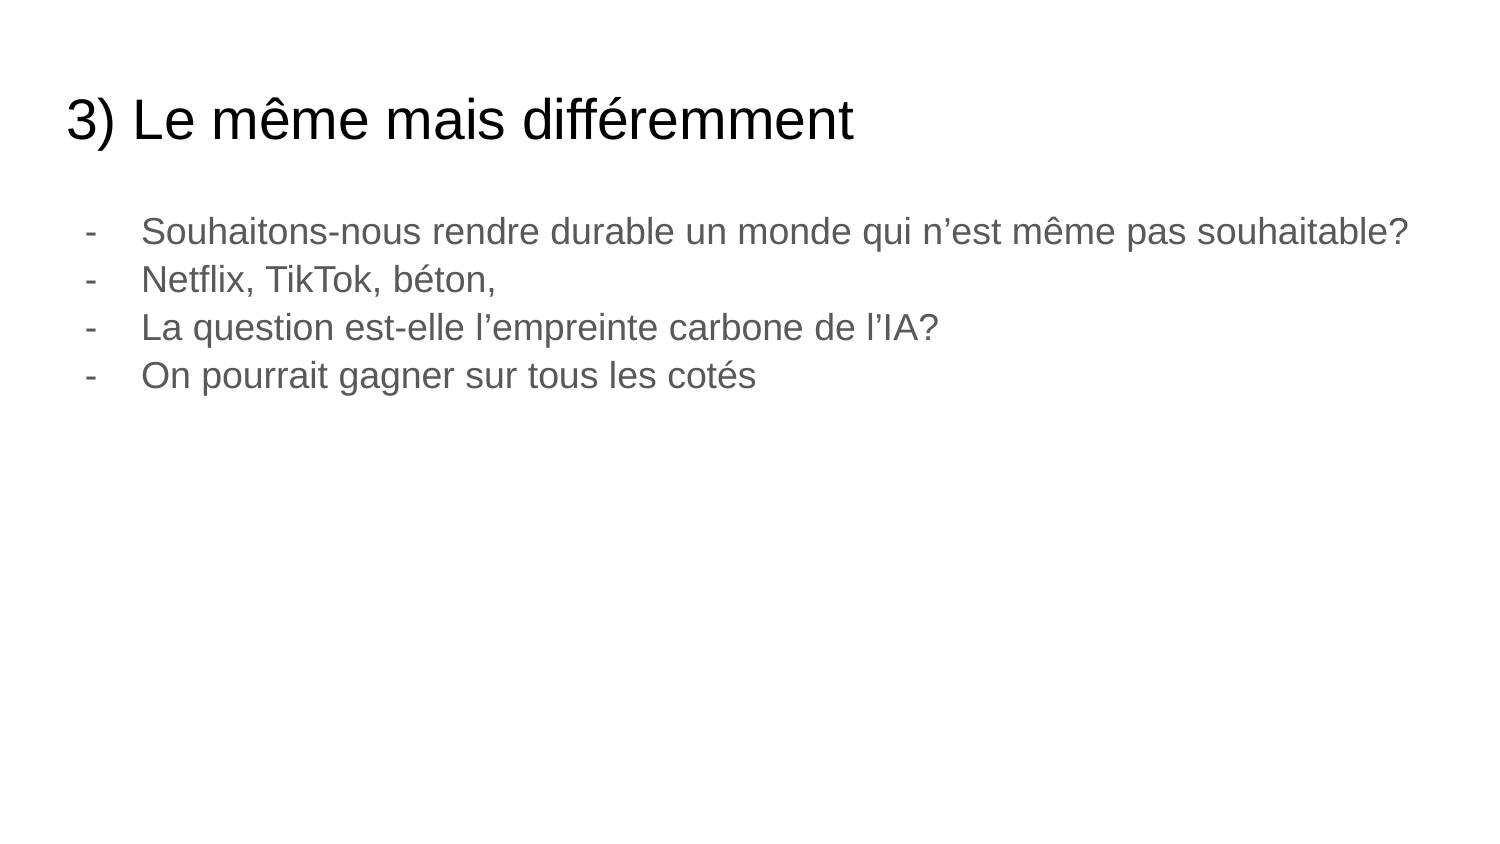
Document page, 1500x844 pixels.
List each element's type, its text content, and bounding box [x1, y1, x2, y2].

list Souhaitons-nous rendre durable un monde qui n’est même pas souhaitable? Netflix, TikTok, béton, La question est-elle l’empreinte carbone de l’IA? On pourrait gagner sur tous les cotés [51, 189, 1449, 750]
title 3) Le même mais différemment [51, 72, 1449, 167]
